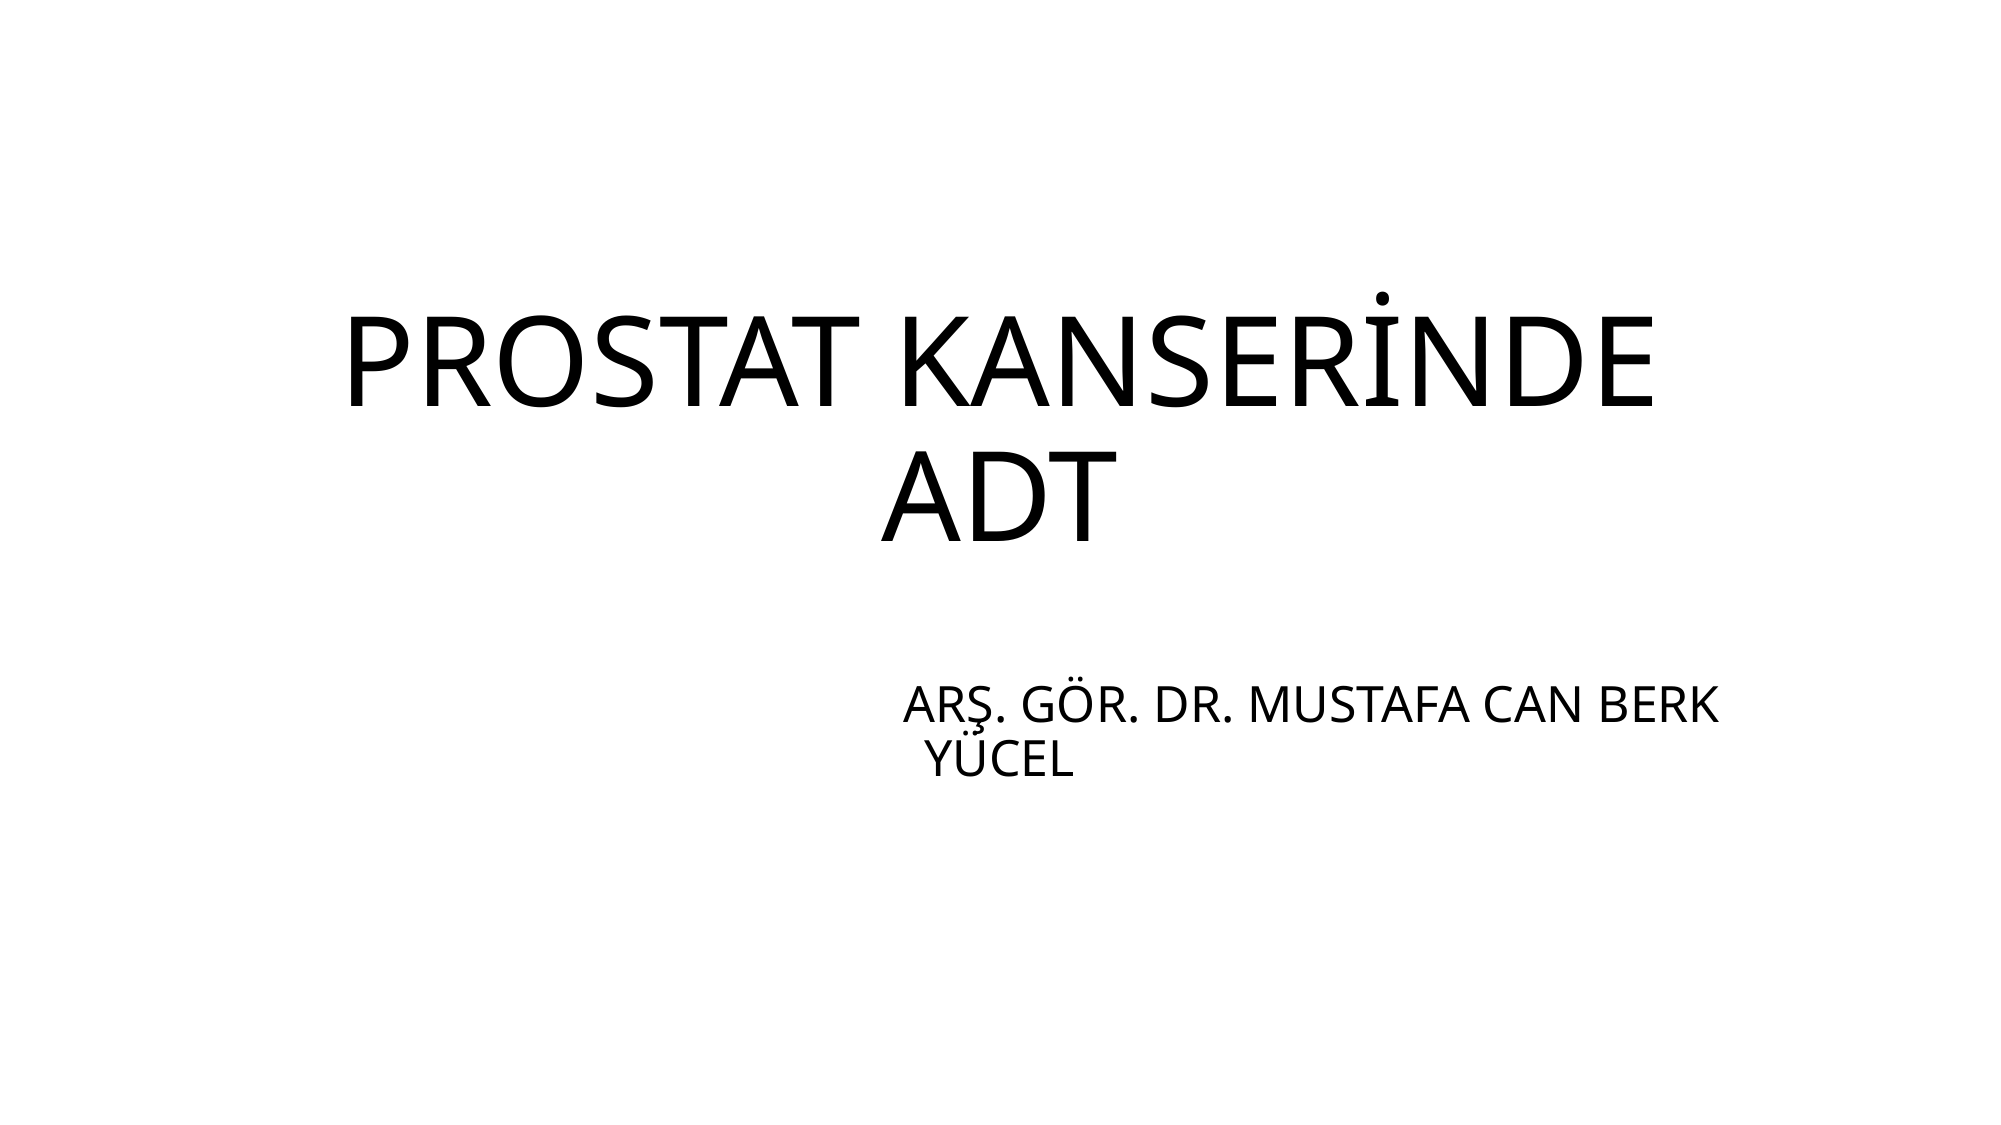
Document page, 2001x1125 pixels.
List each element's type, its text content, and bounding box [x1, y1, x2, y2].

subtitle ARŞ. GÖR. DR. MUSTAFA CAN BERK YÜCEL [249, 590, 1750, 863]
title PROSTAT KANSERİNDE ADT [249, 184, 1750, 576]
